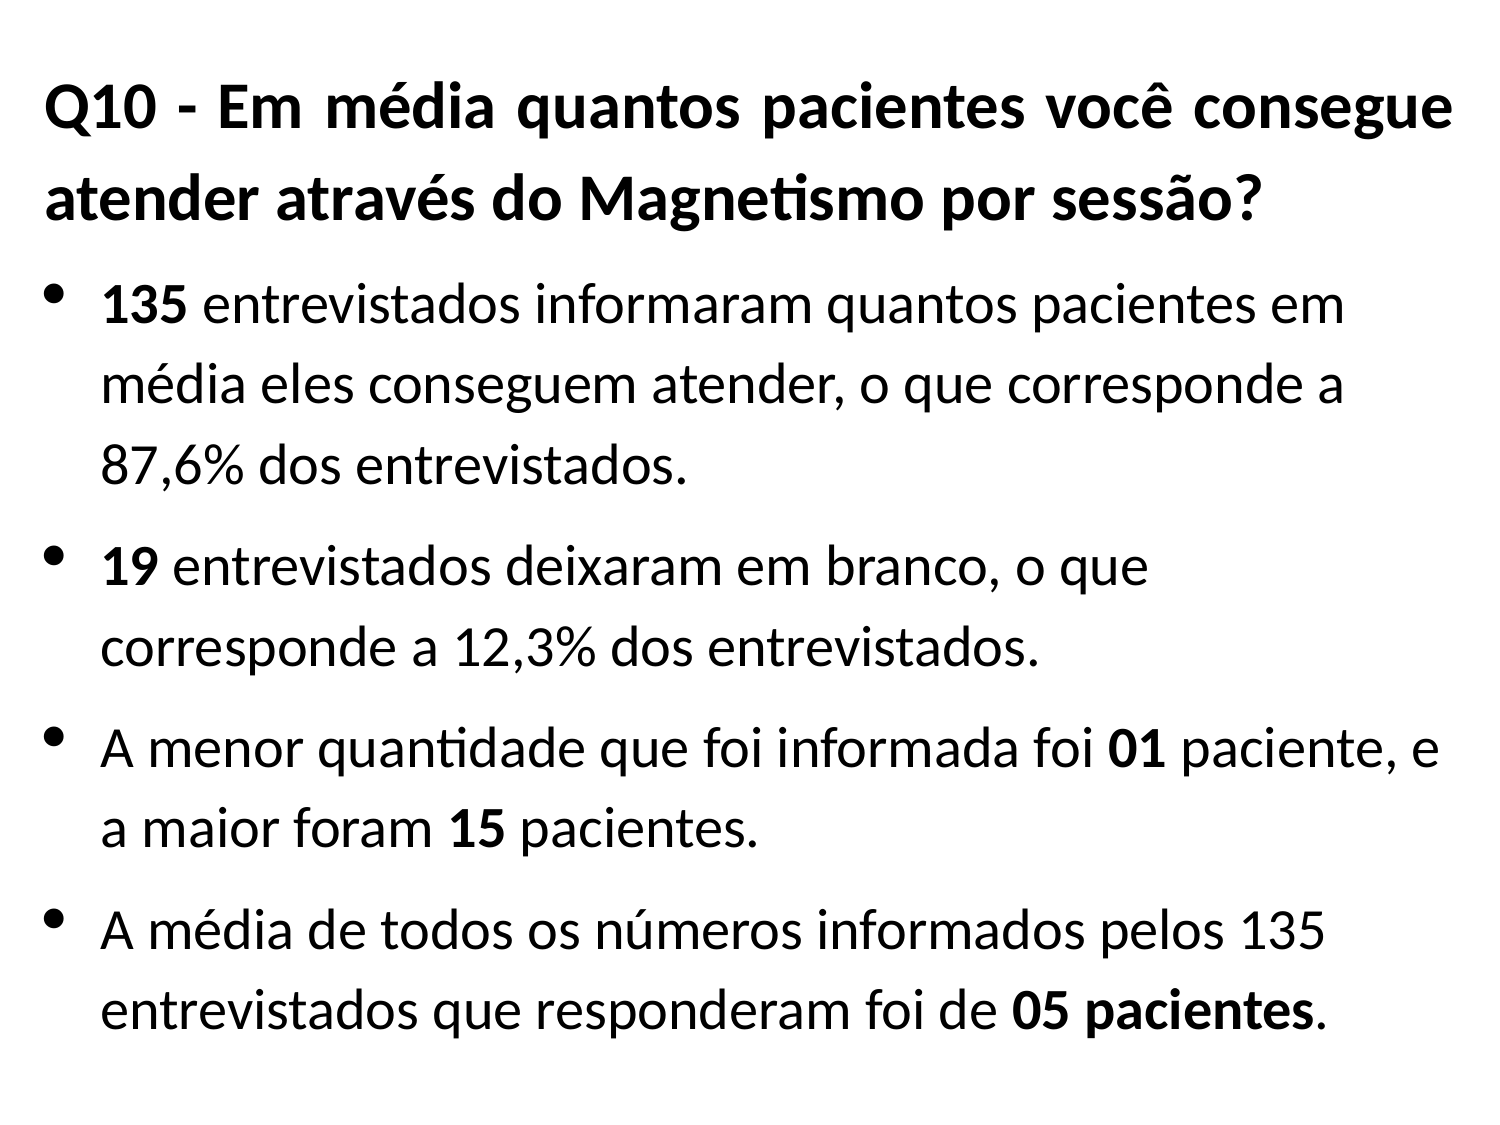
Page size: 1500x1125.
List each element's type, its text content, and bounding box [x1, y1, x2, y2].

text_box Q10 - Em média quantos pacientes você consegue atender através do Magnetismo por sessão? 135 entrevistados informaram quantos pacientes em média eles conseguem atender, o que corresponde a 87,6% dos entrevistados. 19 entrevistados deixaram em branco, o que corresponde a 12,3% dos entrevistados. A menor quantidade que foi informada foi 01 paciente, e a maior foram 15 pacientes. A média de todos os números informados pelos 135 entrevistados que responderam foi de 05 pacientes. [29, 42, 1471, 1125]
